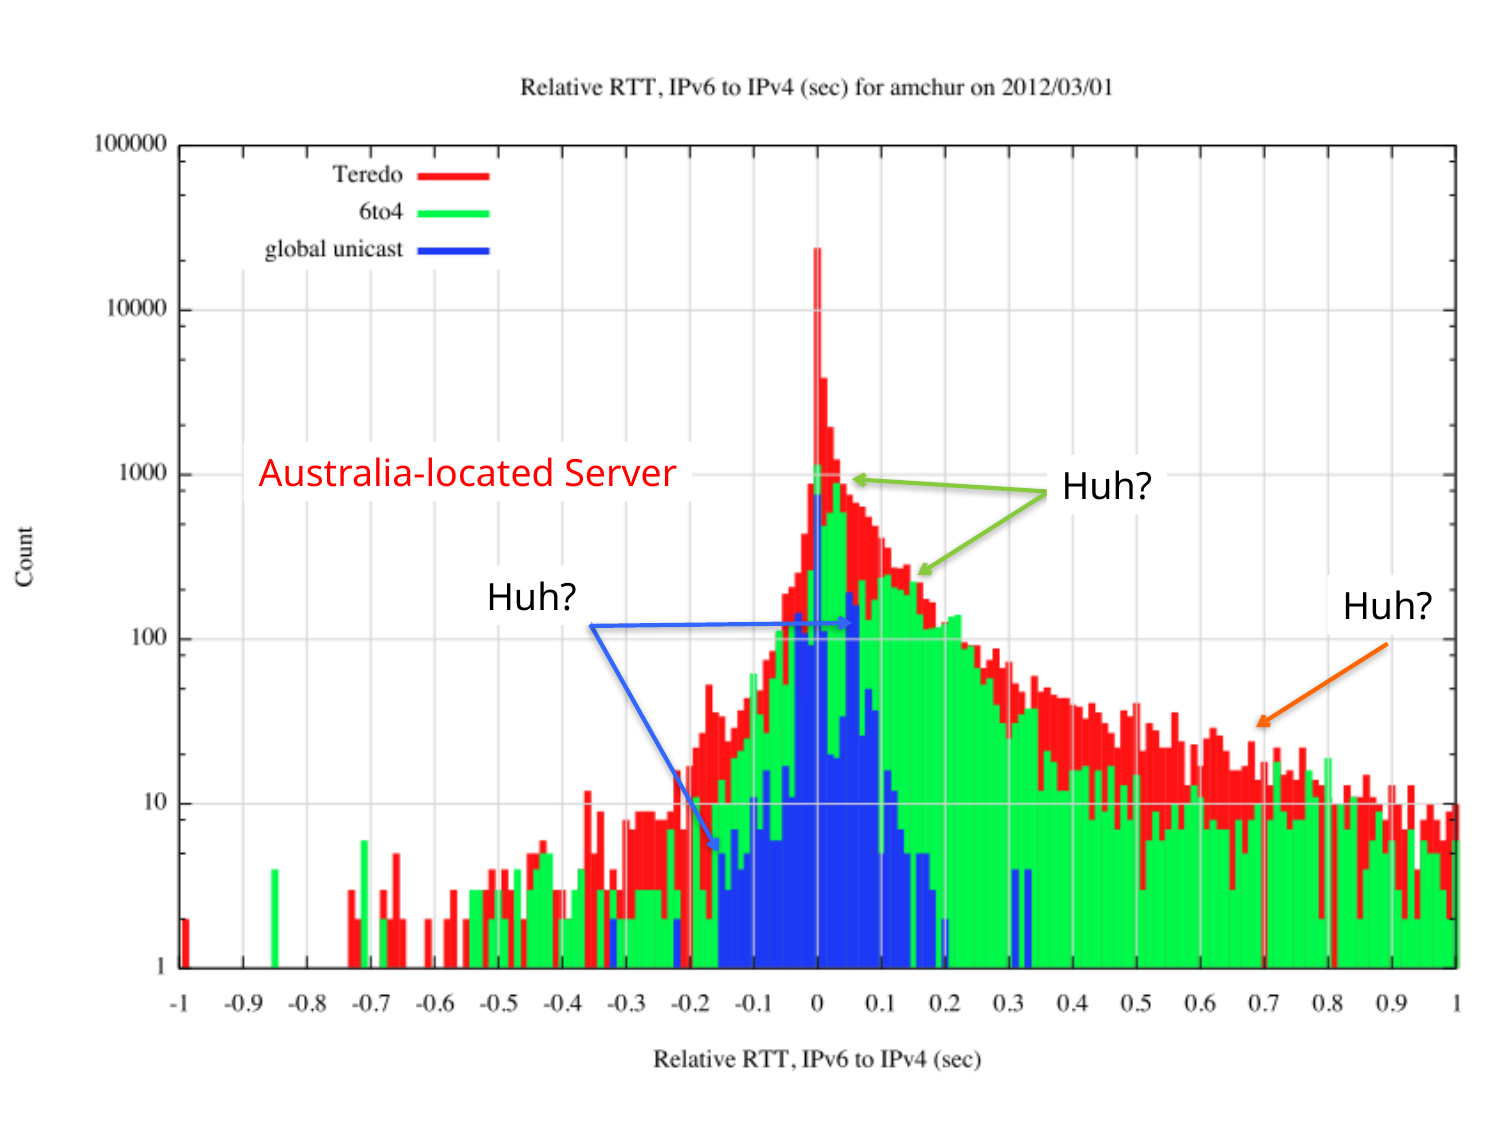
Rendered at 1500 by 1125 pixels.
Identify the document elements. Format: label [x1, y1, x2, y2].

text_box [589, 633, 719, 853]
text_box [589, 622, 853, 627]
text_box [1256, 643, 1388, 728]
picture [0, 35, 1500, 1089]
text_box [917, 491, 1050, 576]
text_box [851, 478, 1050, 492]
